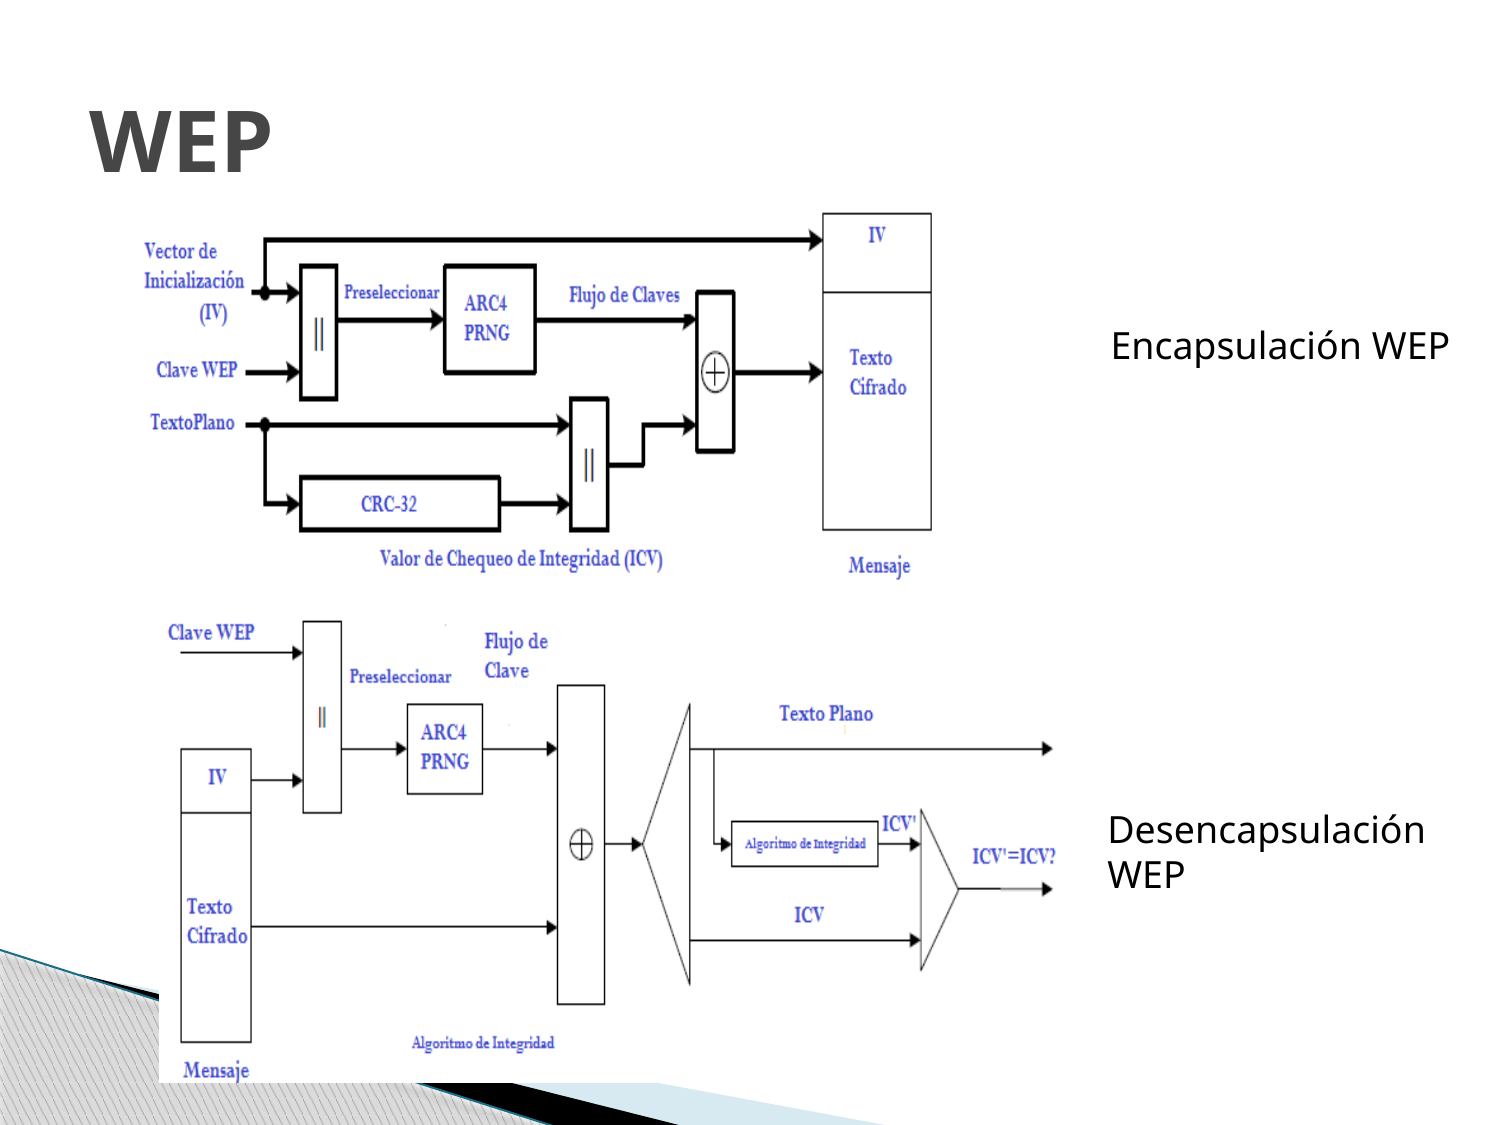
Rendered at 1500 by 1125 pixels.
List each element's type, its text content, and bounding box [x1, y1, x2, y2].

text_box Desencapsulación WEP [1092, 798, 1477, 904]
picture [159, 609, 1058, 1083]
title WEP [75, 45, 1425, 233]
picture [135, 207, 940, 587]
text_box Encapsulación WEP [1095, 314, 1466, 375]
